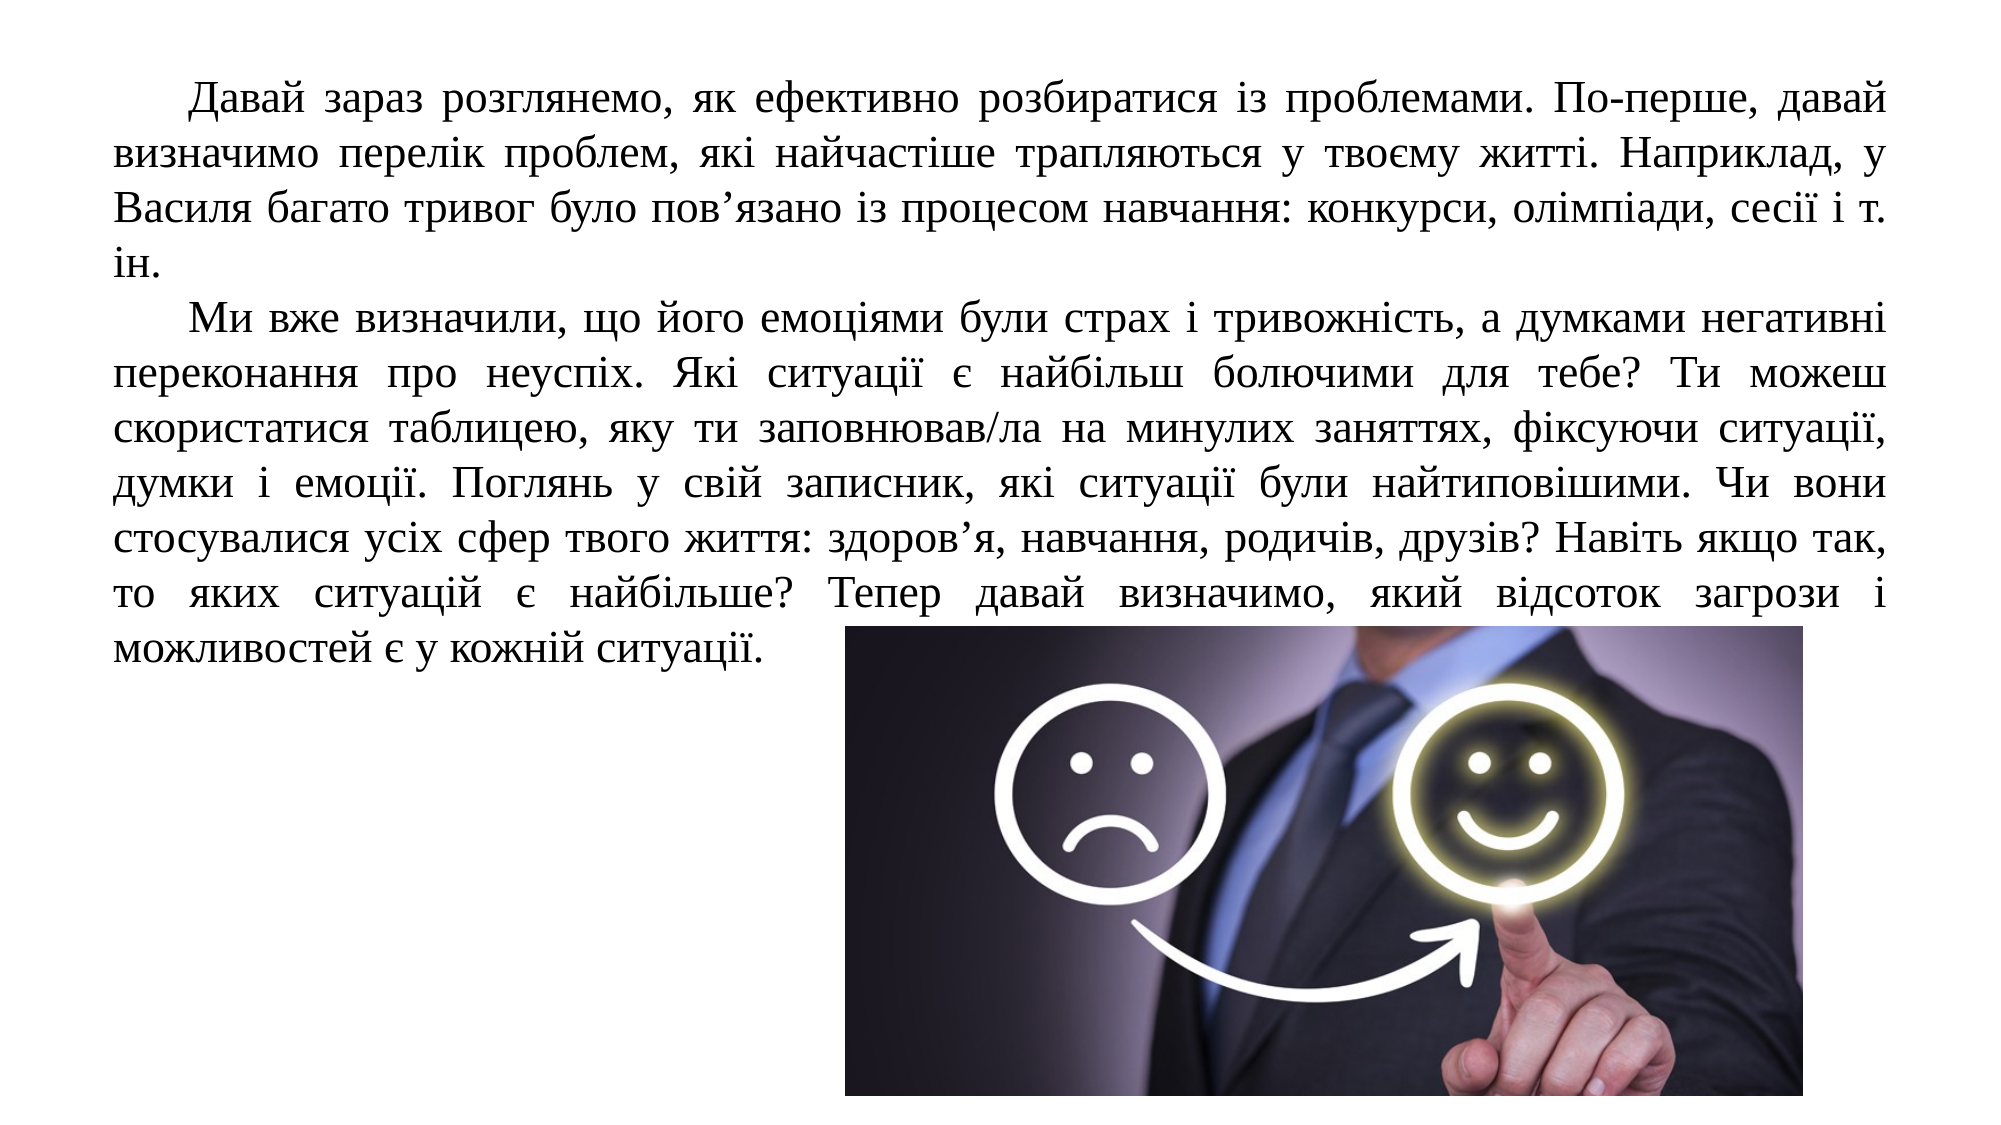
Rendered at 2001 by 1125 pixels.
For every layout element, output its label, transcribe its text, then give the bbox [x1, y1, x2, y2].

picture [845, 626, 1803, 1096]
text_box Давай зараз розглянемо, як ефективно розбиратися із проблемами. По-перше, давай визначимо перелік проблем, які найчастіше трапляються у твоєму житті. Наприклад, у Василя багато тривог було пов’язано із процесом навчання: конкурси, олімпіади, сесії і т. ін. Ми вже визначили, що його емоціями були страх і тривожність, а думками негативні переконання про неуспіх. Які ситуації є найбільш болючими для тебе? Ти можеш скористатися таблицею, яку ти заповнював/ла на минулих заняттях, фіксуючи ситуації, думки і емоції. Поглянь у свій записник, які ситуації були найтиповішими. Чи вони стосувалися усіх сфер твого життя: здоров’я, навчання, родичів, друзів? Навіть якщо так, то яких ситуацій є найбільше? Тепер давай визначимо, який відсоток загрози і можливостей є у кожній ситуації. [98, 58, 1904, 679]
